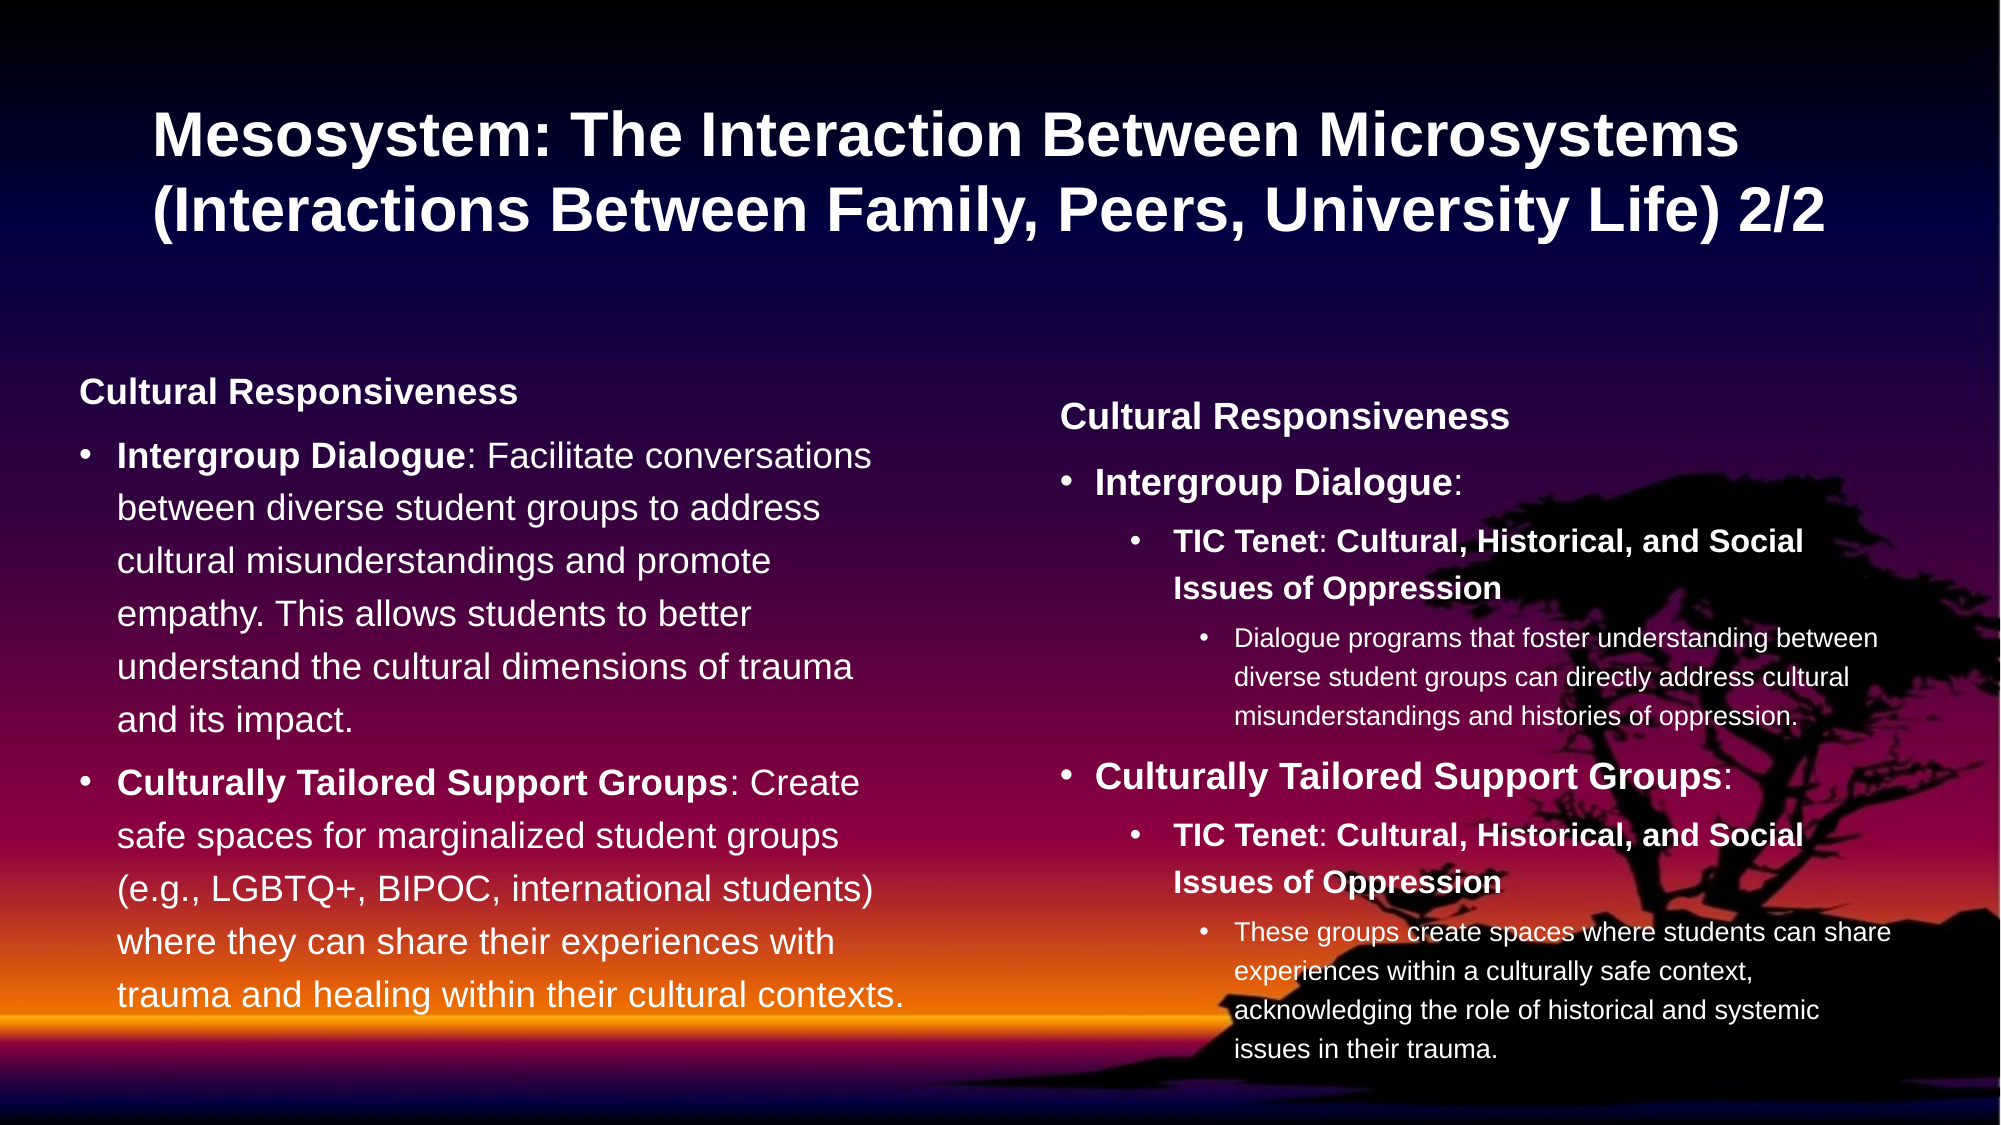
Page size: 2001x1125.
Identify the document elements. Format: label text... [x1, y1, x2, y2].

list Cultural Responsiveness Intergroup Dialogue: TIC Tenet: Cultural, Historical, and Social Issues of Oppression Dialogue programs that foster understanding between diverse student groups can directly address cultural misunderstandings and histories of oppression. Culturally Tailored Support Groups: TIC Tenet: Cultural, Historical, and Social Issues of Oppression These groups create spaces where students can share experiences within a culturally safe context, acknowledging the role of historical and systemic issues in their trauma. [1045, 375, 1908, 1089]
title Mesosystem: The Interaction Between Microsystems (Interactions Between Family, Peers, University Life) 2/2 [137, 59, 1863, 278]
text_box Cultural Responsiveness Intergroup Dialogue: Facilitate conversations between diverse student groups to address cultural misunderstandings and promote empathy. This allows students to better understand the cultural dimensions of trauma and its impact. Culturally Tailored Support Groups: Create safe spaces for marginalized student groups (e.g., LGBTQ+, BIPOC, international students) where they can share their experiences with trauma and healing within their cultural contexts. [64, 351, 927, 1066]
picture [0, 0, 2001, 1125]
